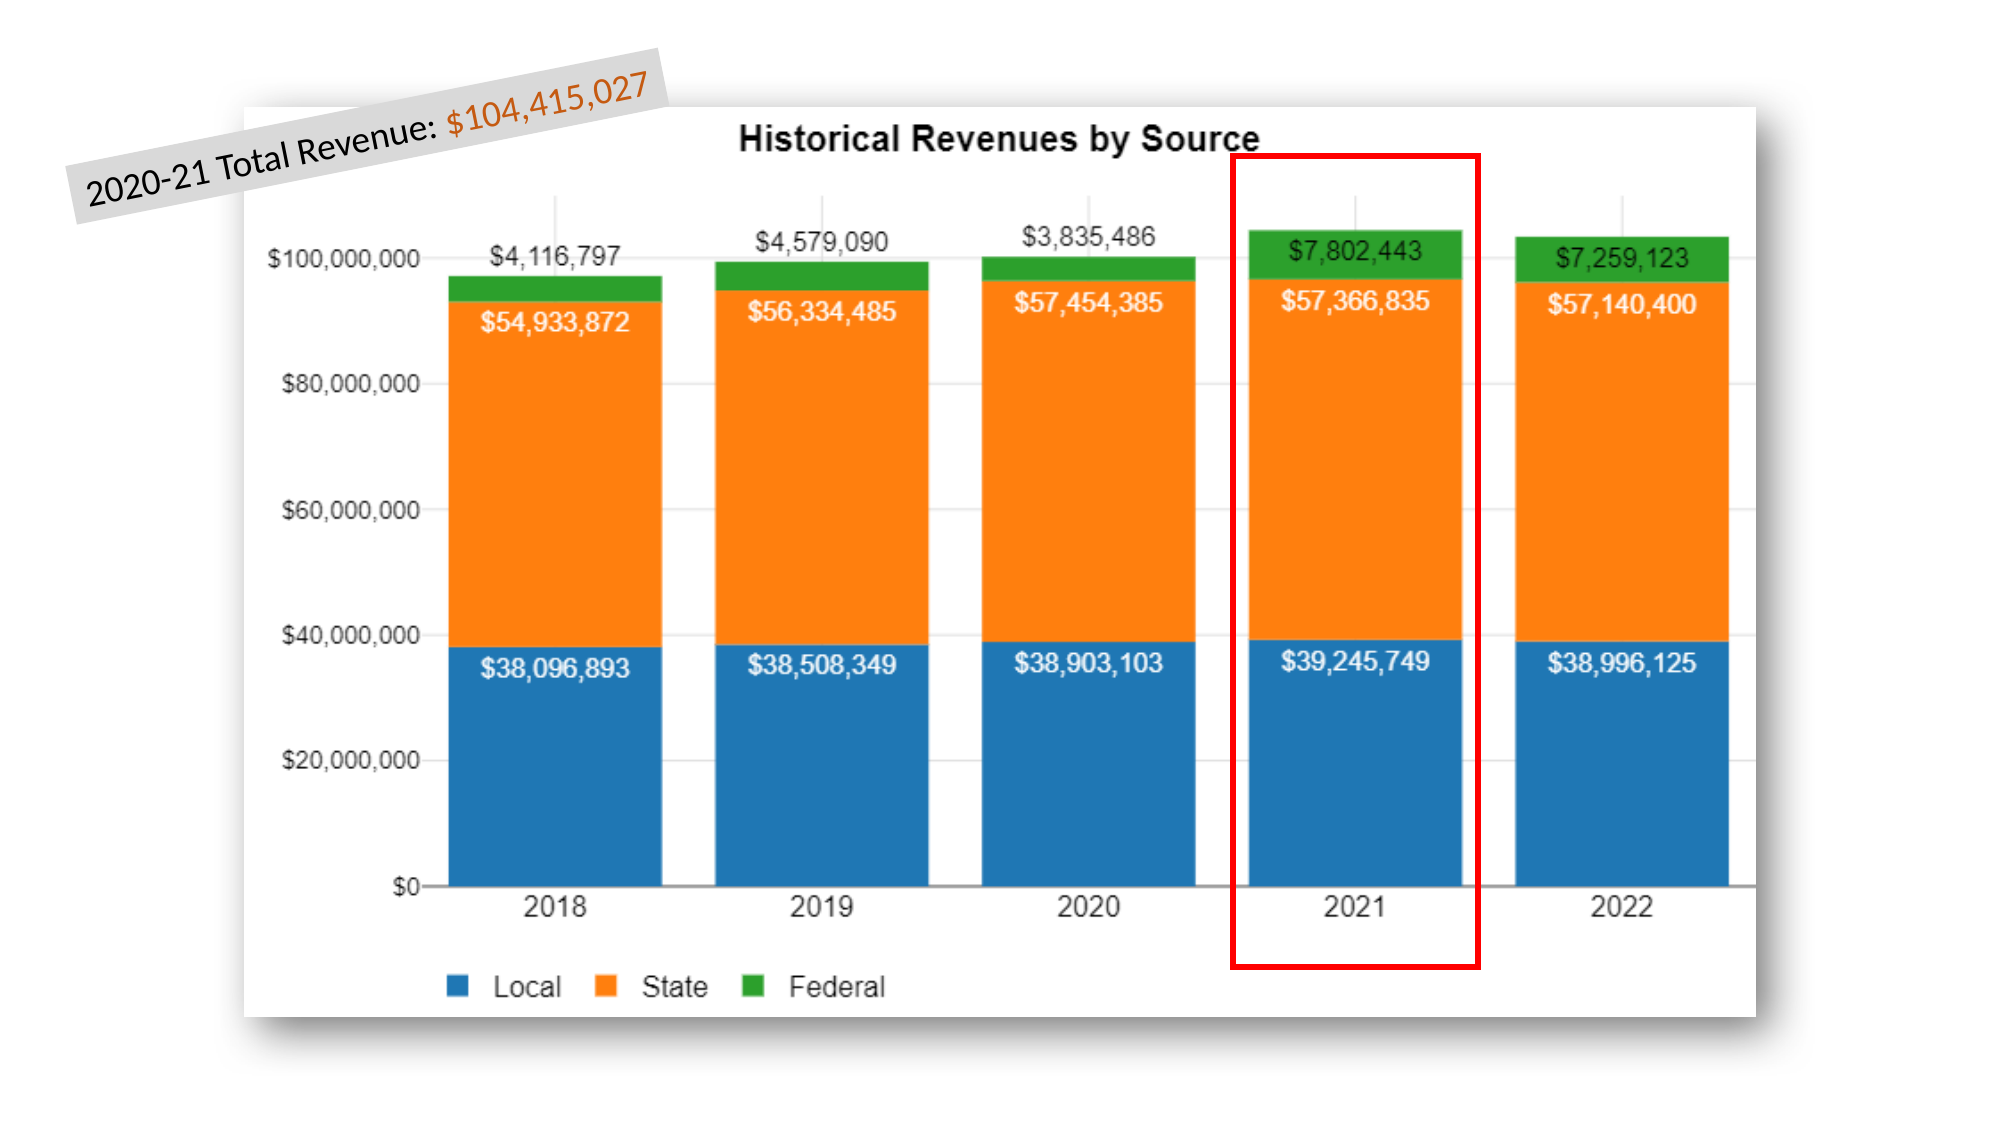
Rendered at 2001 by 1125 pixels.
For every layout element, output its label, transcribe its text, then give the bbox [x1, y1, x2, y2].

picture [244, 107, 1756, 1017]
text_box 2020-21 Total Revenue: $104,415,027 [65, 130, 244, 225]
text_box 2020-21 Total Revenue: $104,415,027 [360, 47, 670, 107]
